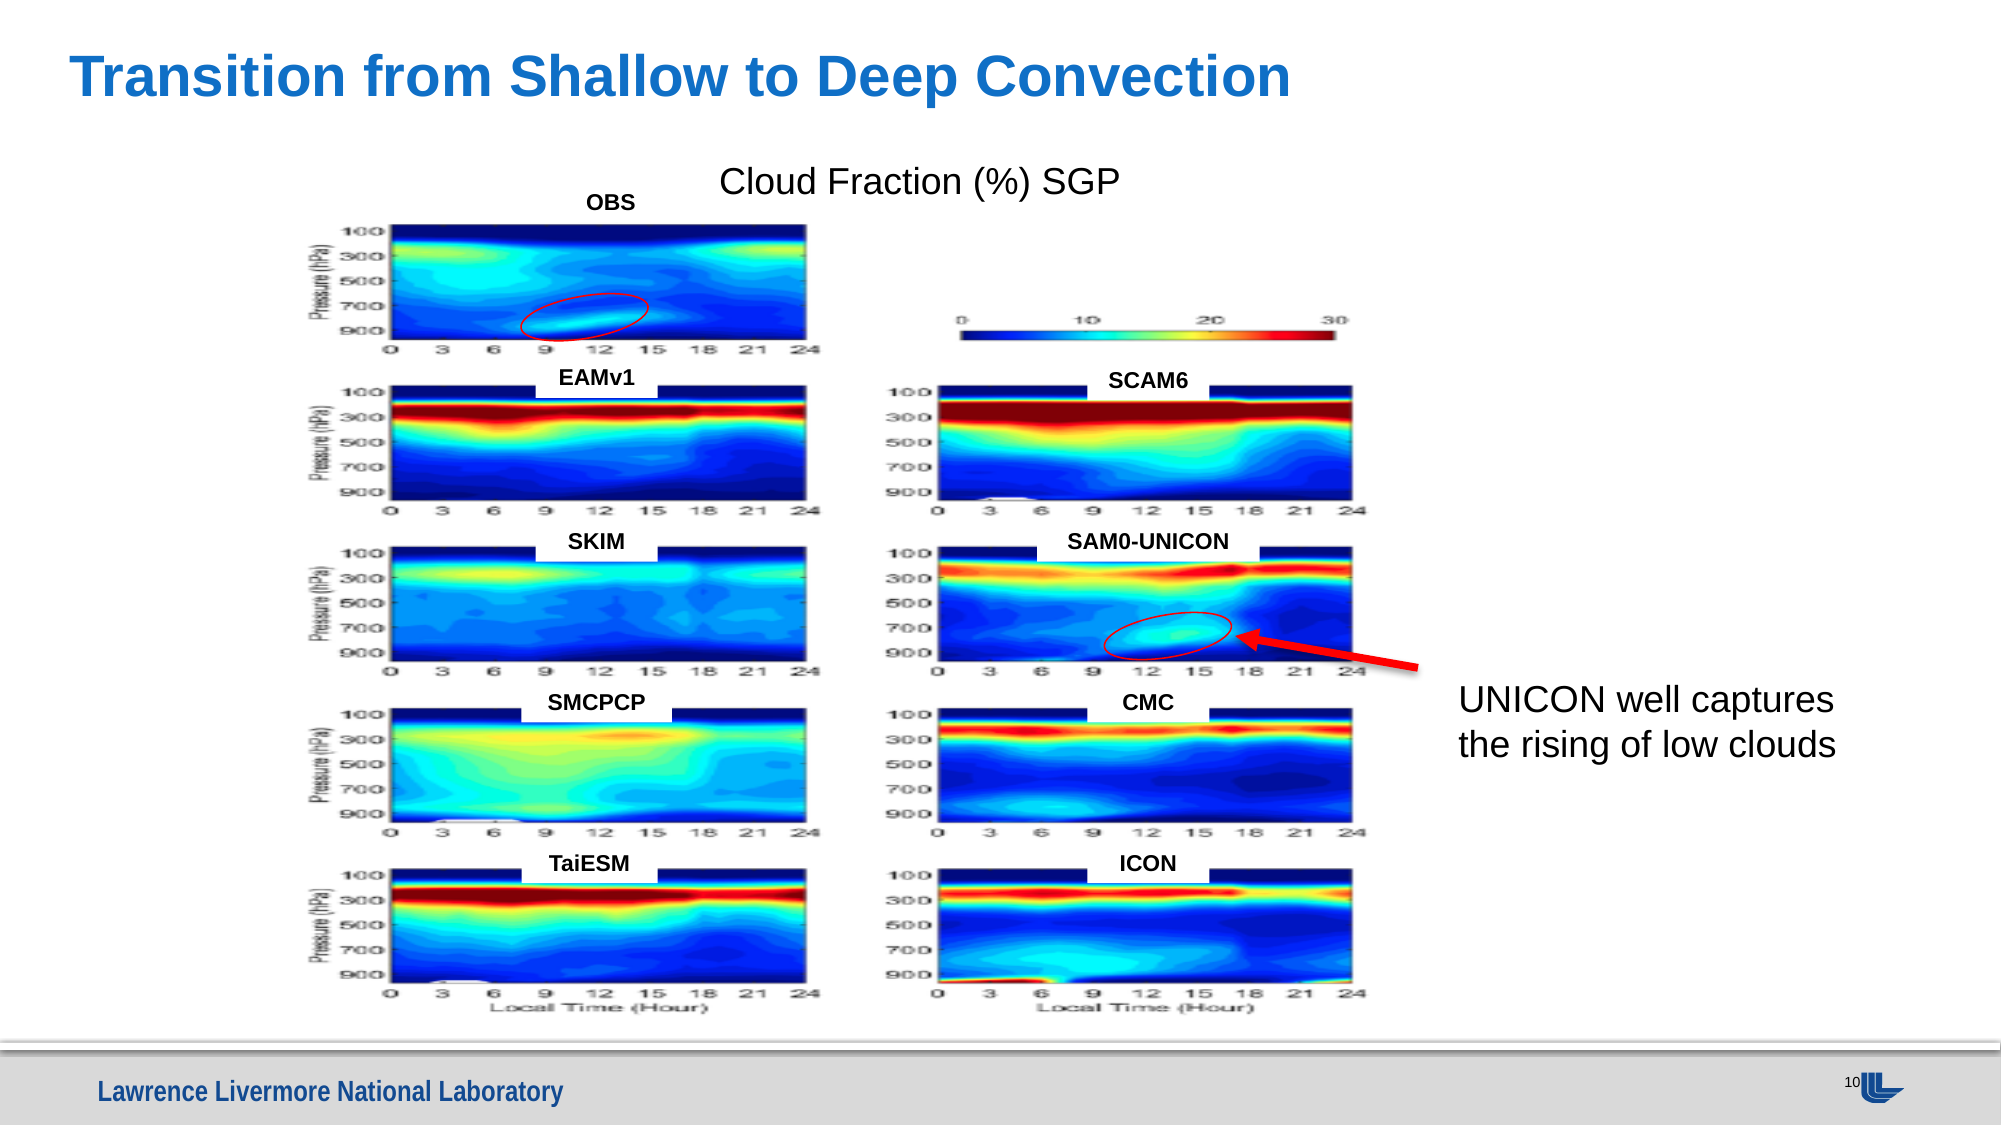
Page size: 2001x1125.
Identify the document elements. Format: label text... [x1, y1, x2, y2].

title Transition from Shallow to Deep Convection [54, 22, 1955, 116]
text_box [1235, 635, 1418, 668]
text_box UNICON well captures the rising of low clouds [1443, 667, 1854, 773]
picture [1854, 1071, 1906, 1107]
picture [246, 149, 1438, 1031]
